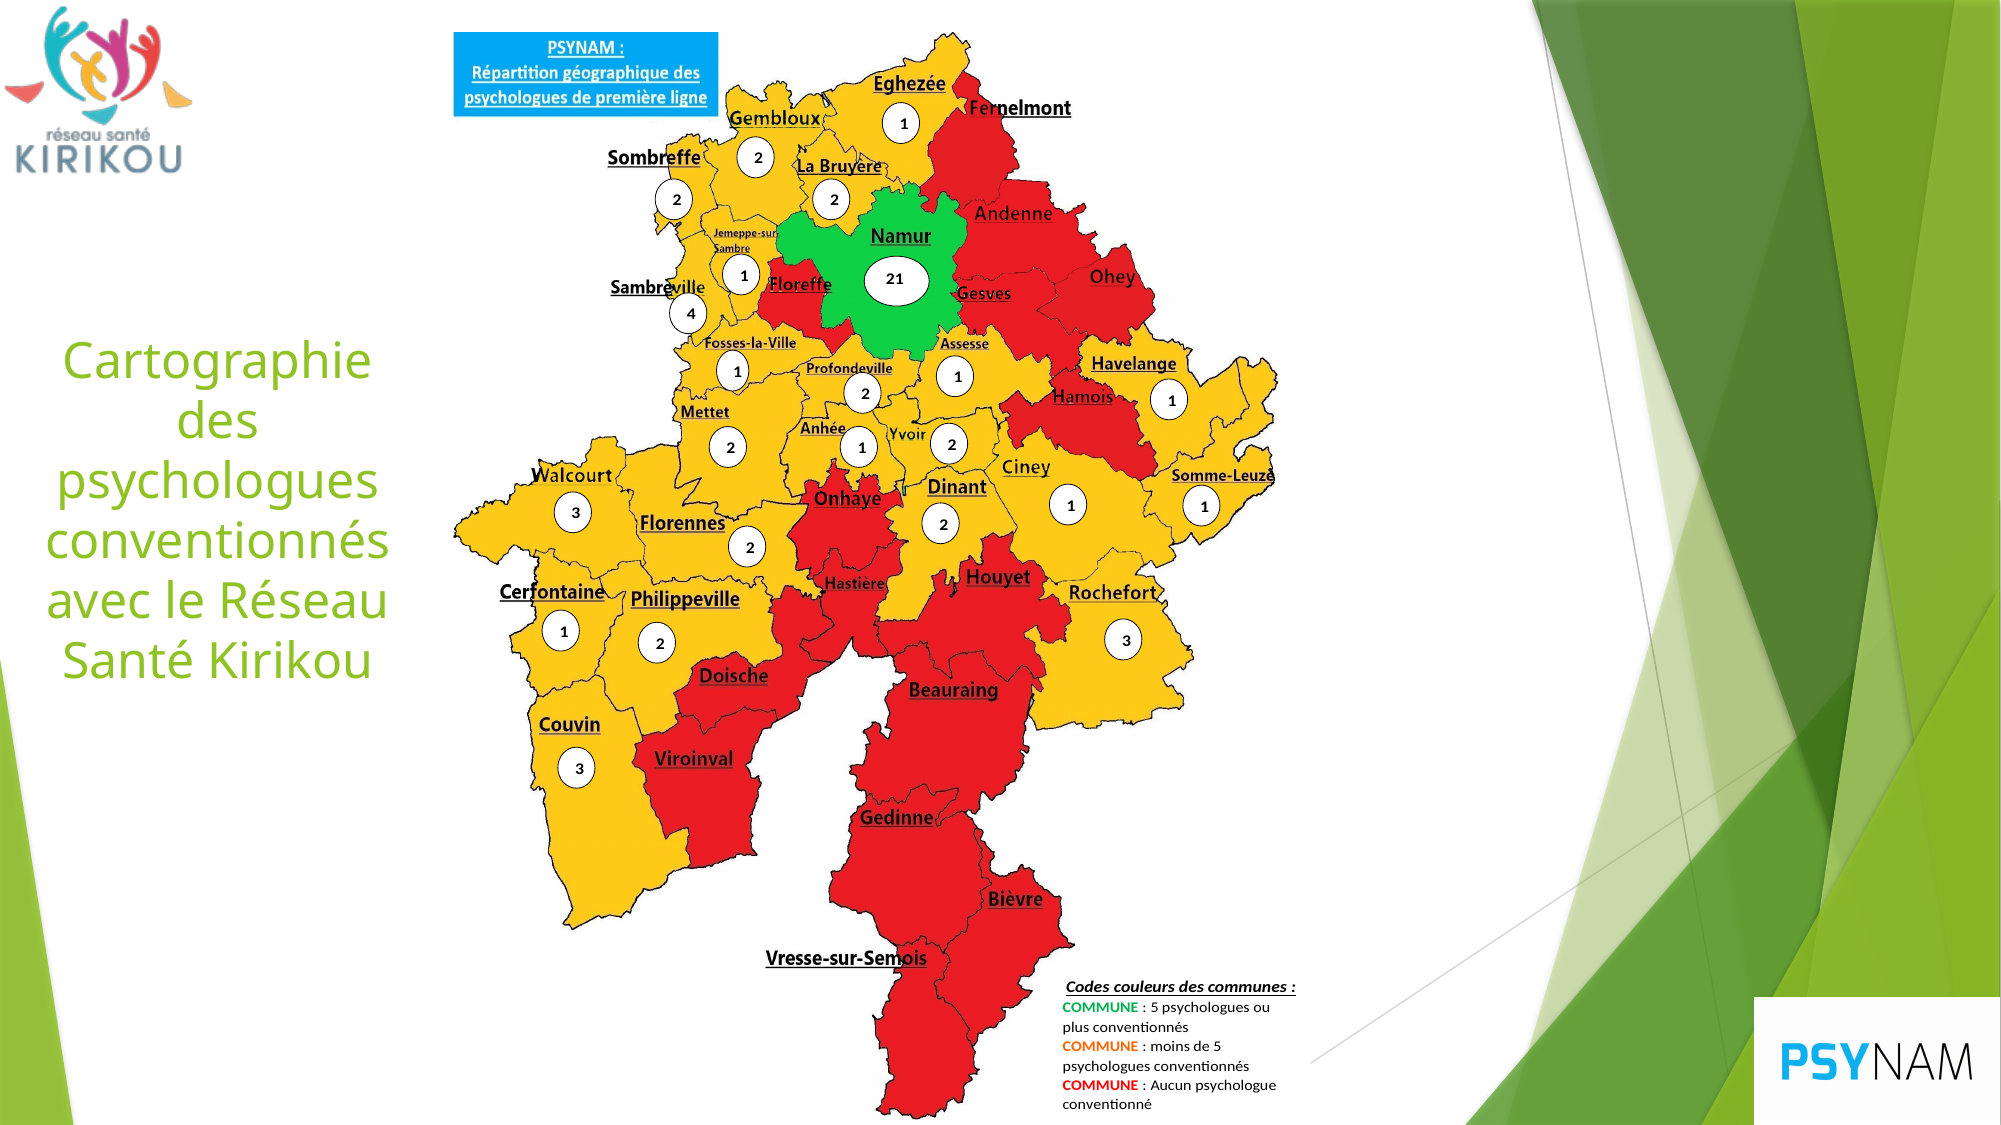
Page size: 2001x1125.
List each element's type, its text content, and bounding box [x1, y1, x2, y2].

picture [0, 1, 198, 178]
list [452, 31, 1312, 1125]
picture [1753, 997, 2000, 1125]
title Cartographie des psychologues conventionnés avec le Réseau Santé Kirikou [27, 321, 408, 726]
